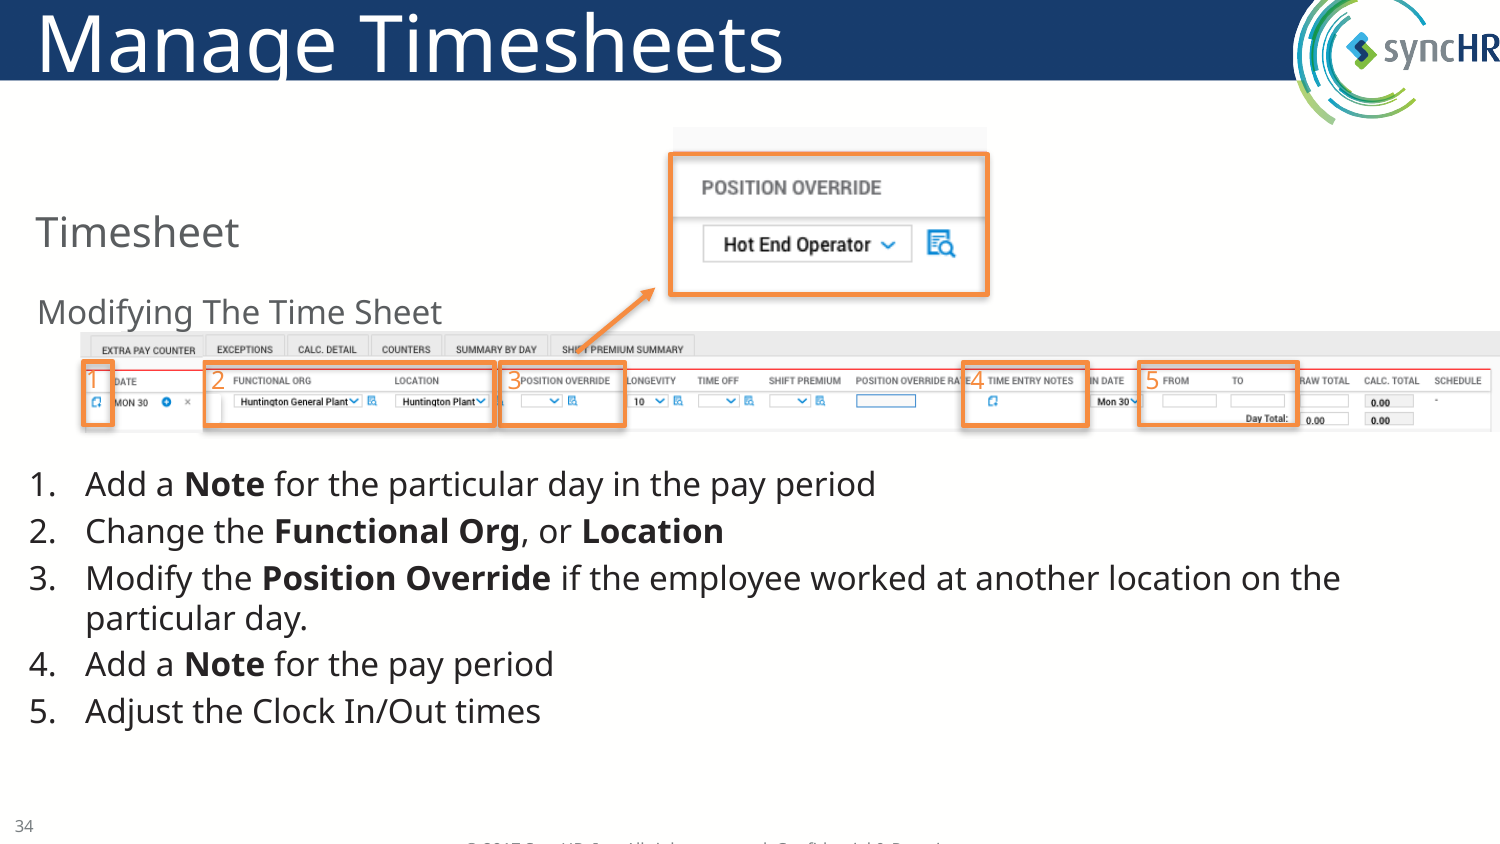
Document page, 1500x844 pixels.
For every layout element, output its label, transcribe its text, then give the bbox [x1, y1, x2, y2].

subtitle Modifying The Time Sheet [21, 283, 593, 352]
list Add a Note for the particular day in the pay period Change the Functional Org, or Location Modify the Position Override if the employee worked at another location on the particular day. Add a Note for the pay period Adjust the Clock In/Out times [13, 456, 1424, 773]
picture [79, 330, 1500, 434]
list Timesheet [20, 152, 593, 264]
picture [673, 127, 987, 307]
picture [0, 0, 1500, 125]
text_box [576, 287, 656, 353]
title Manage Timesheets [20, 7, 1287, 74]
